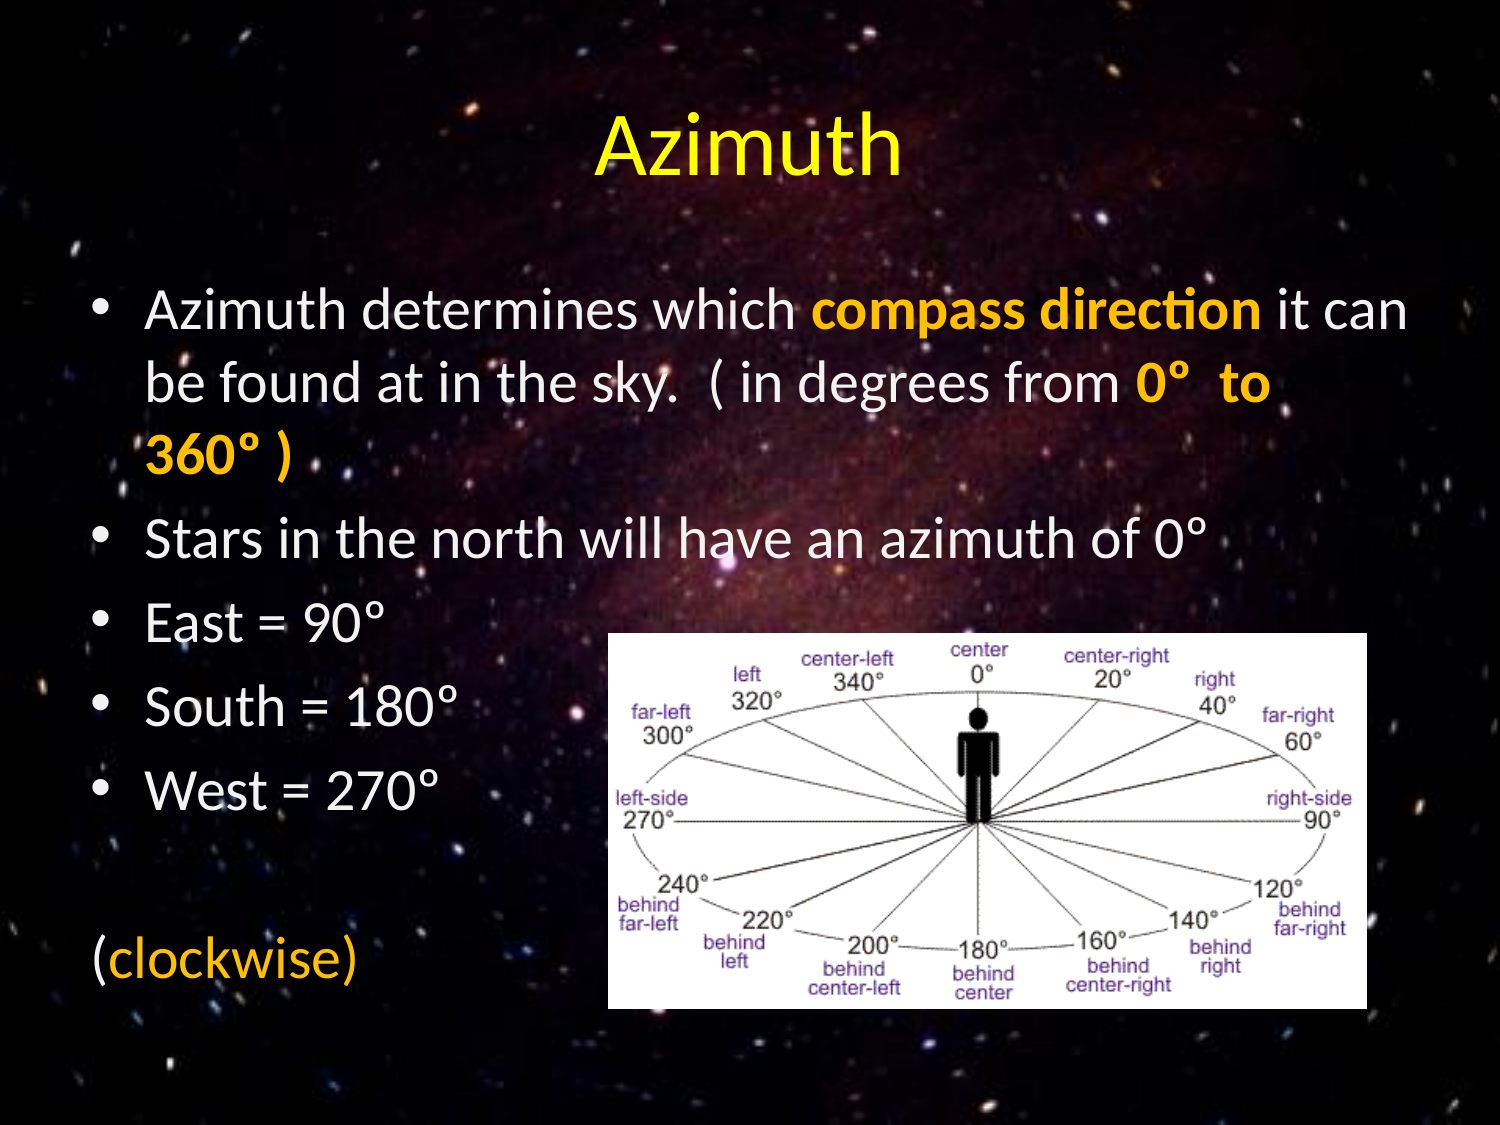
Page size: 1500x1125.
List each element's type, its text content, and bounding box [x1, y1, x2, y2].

title Azimuth [75, 45, 1425, 233]
list Azimuth determines which compass direction it can be found at in the sky. ( in degrees from 0º to 360º ) Stars in the north will have an azimuth of 0º East = 90º South = 180º West = 270º (clockwise) [75, 262, 1425, 1005]
picture [0, 0, 1500, 1125]
